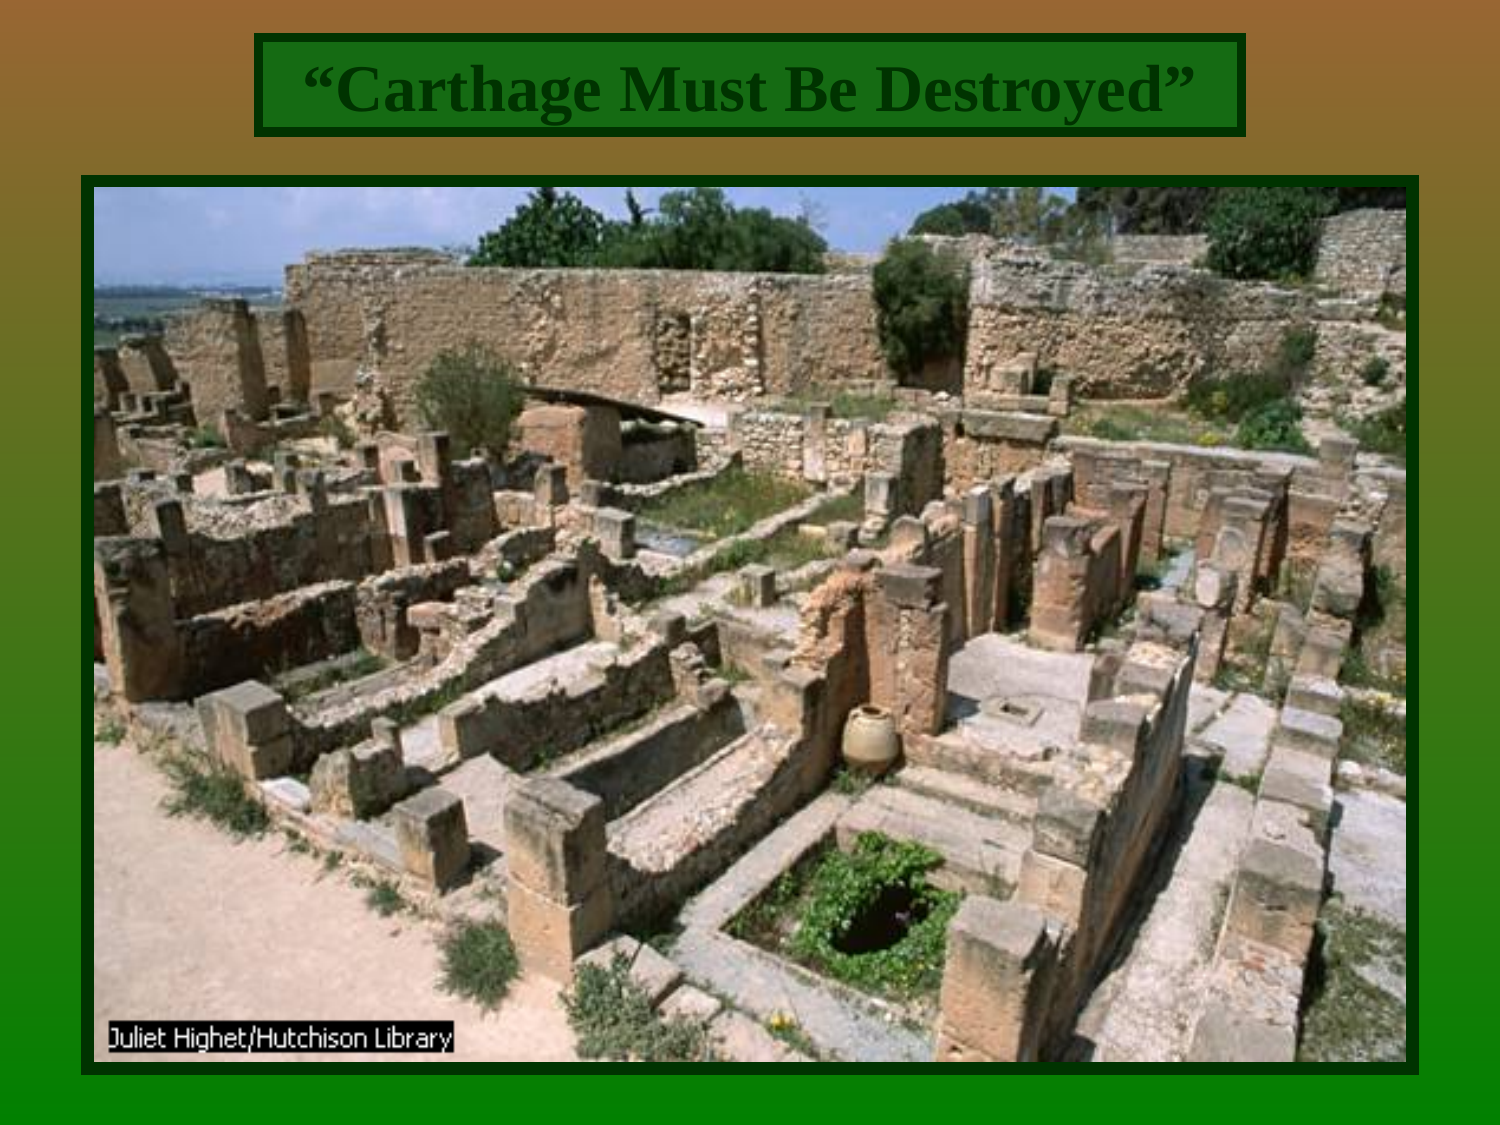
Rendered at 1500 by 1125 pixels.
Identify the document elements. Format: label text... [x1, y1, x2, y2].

picture [93, 187, 1407, 1063]
text_box “Carthage Must Be Destroyed” [258, 37, 1242, 133]
